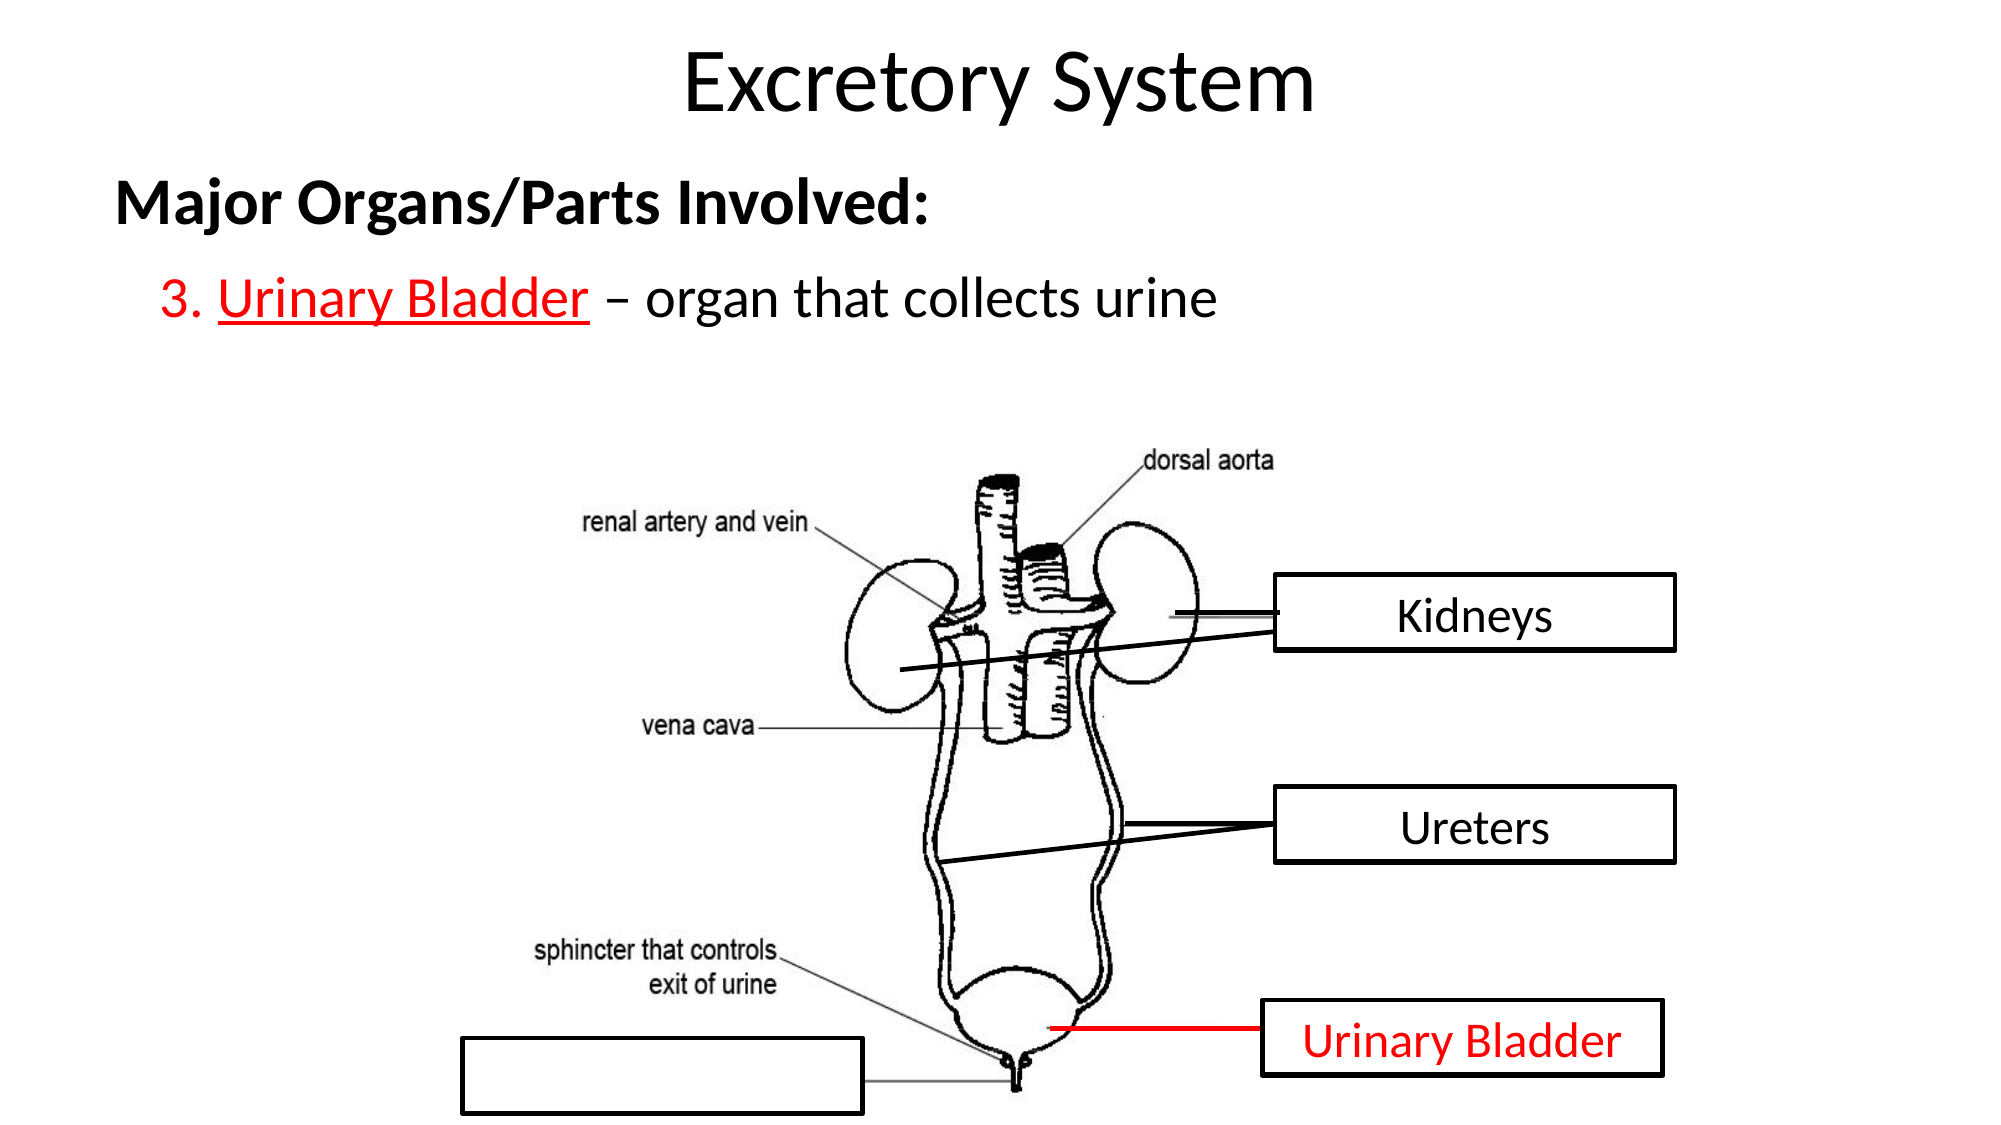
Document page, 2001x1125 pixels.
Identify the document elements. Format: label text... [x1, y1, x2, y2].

text_box [462, 1037, 519, 1114]
text_box Kidneys [1404, 574, 1675, 650]
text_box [937, 824, 1276, 863]
title Excretory System [324, 0, 1675, 149]
text_box Ureters [1404, 786, 1675, 862]
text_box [899, 631, 1276, 671]
list Major Organs/Parts Involved: 3. Urinary Bladder – organ that collects urine [99, 149, 1900, 438]
text_box Urinary Bladder [1404, 999, 1663, 1075]
picture [524, 437, 1401, 1113]
